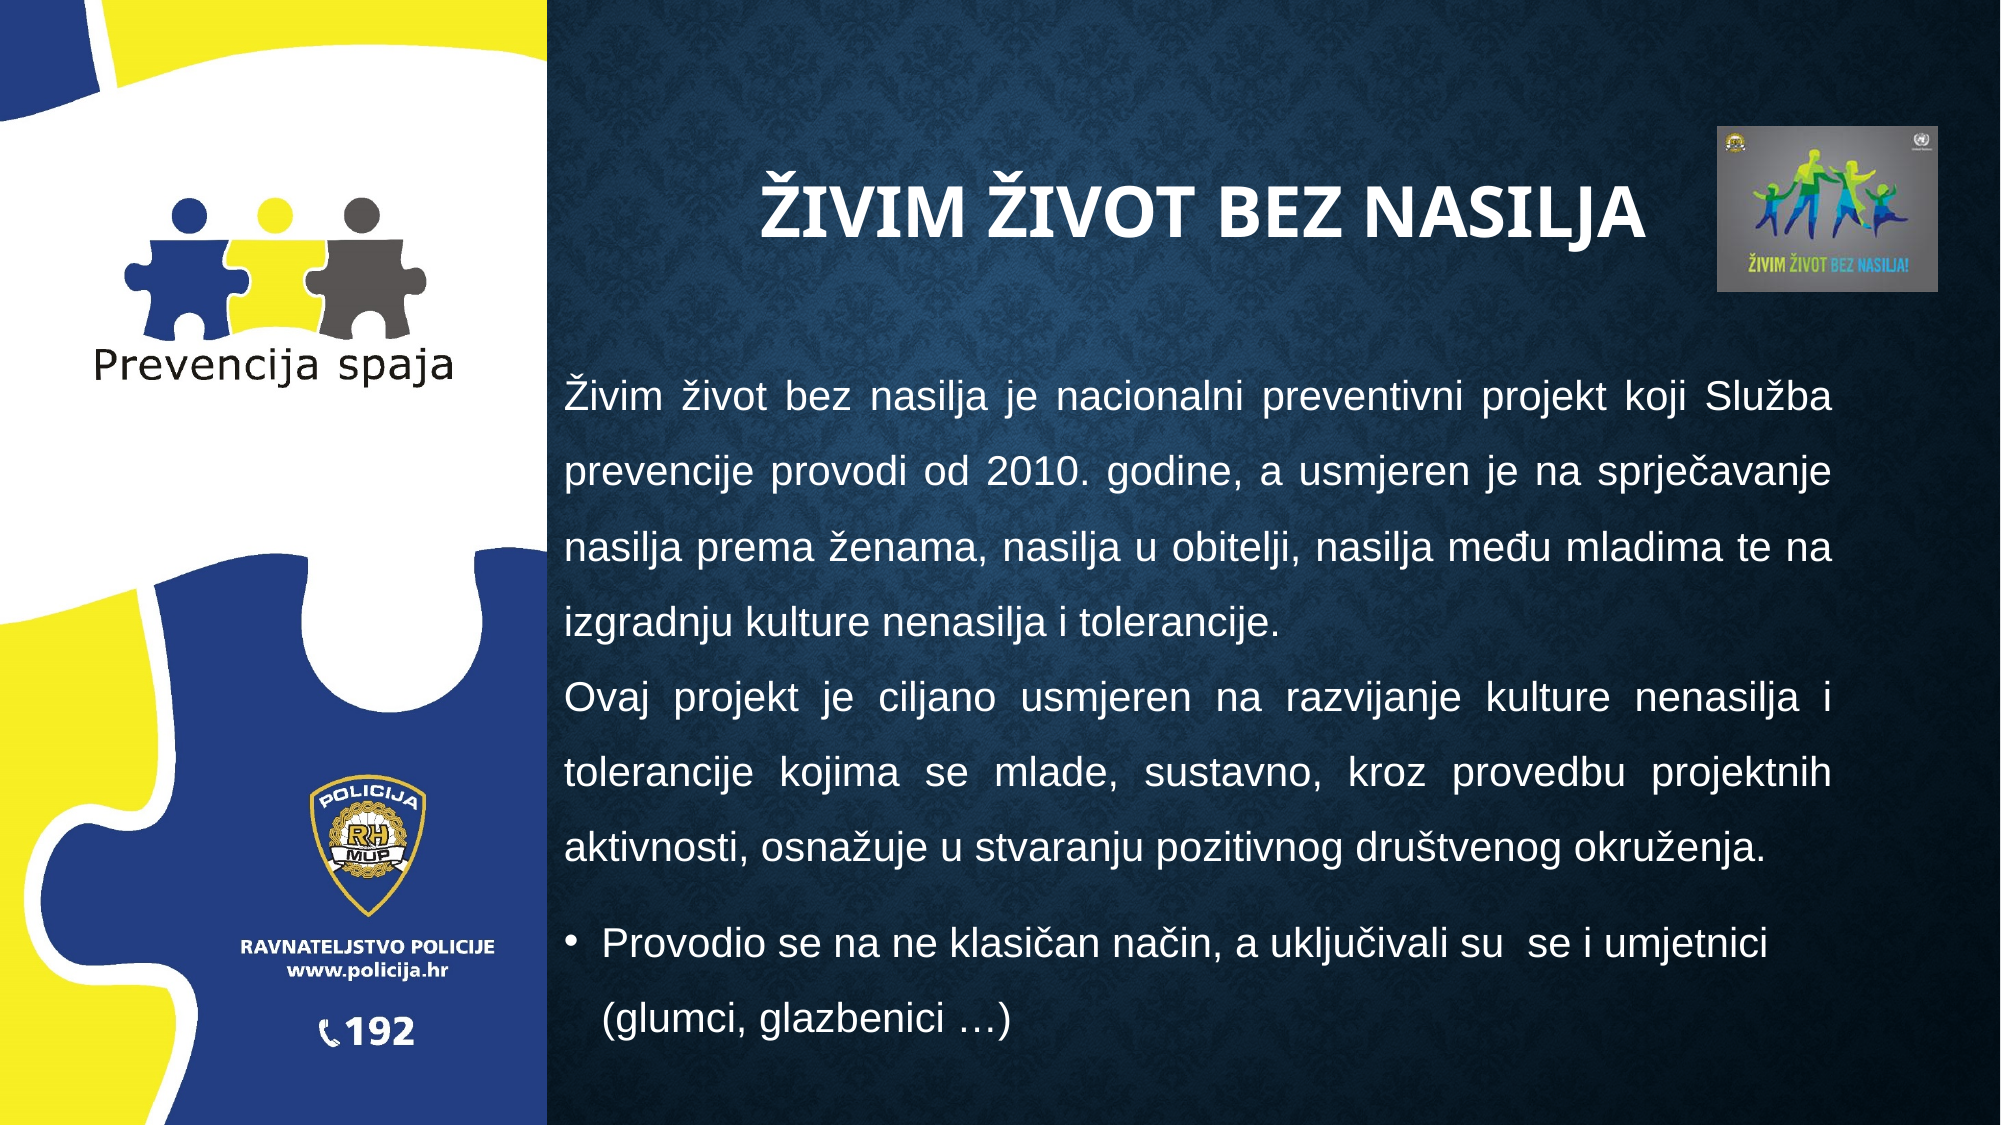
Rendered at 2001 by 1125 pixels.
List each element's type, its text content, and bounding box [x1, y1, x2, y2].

title Živim život bez nasilja [578, 72, 1849, 336]
picture [1716, 126, 1939, 292]
list Živim život bez nasilja je nacionalni preventivni projekt koji Služba prevencije provodi od 2010. godine, a usmjeren je na sprječavanje nasilja prema ženama, nasilja u obitelji, nasilja među mladima te na izgradnju kulture nenasilja i tolerancije. Ovaj projekt je ciljano usmjeren na razvijanje kulture nenasilja i tolerancije kojima se mlade, sustavno, kroz provedbu projektnih aktivnosti, osnažuje u stvaranju pozitivnog društvenog okruženja. Provodio se na ne klasičan način, a uključivali su se i umjetnici (glumci, glazbenici …) [549, 336, 1849, 1101]
picture [0, 0, 547, 1125]
